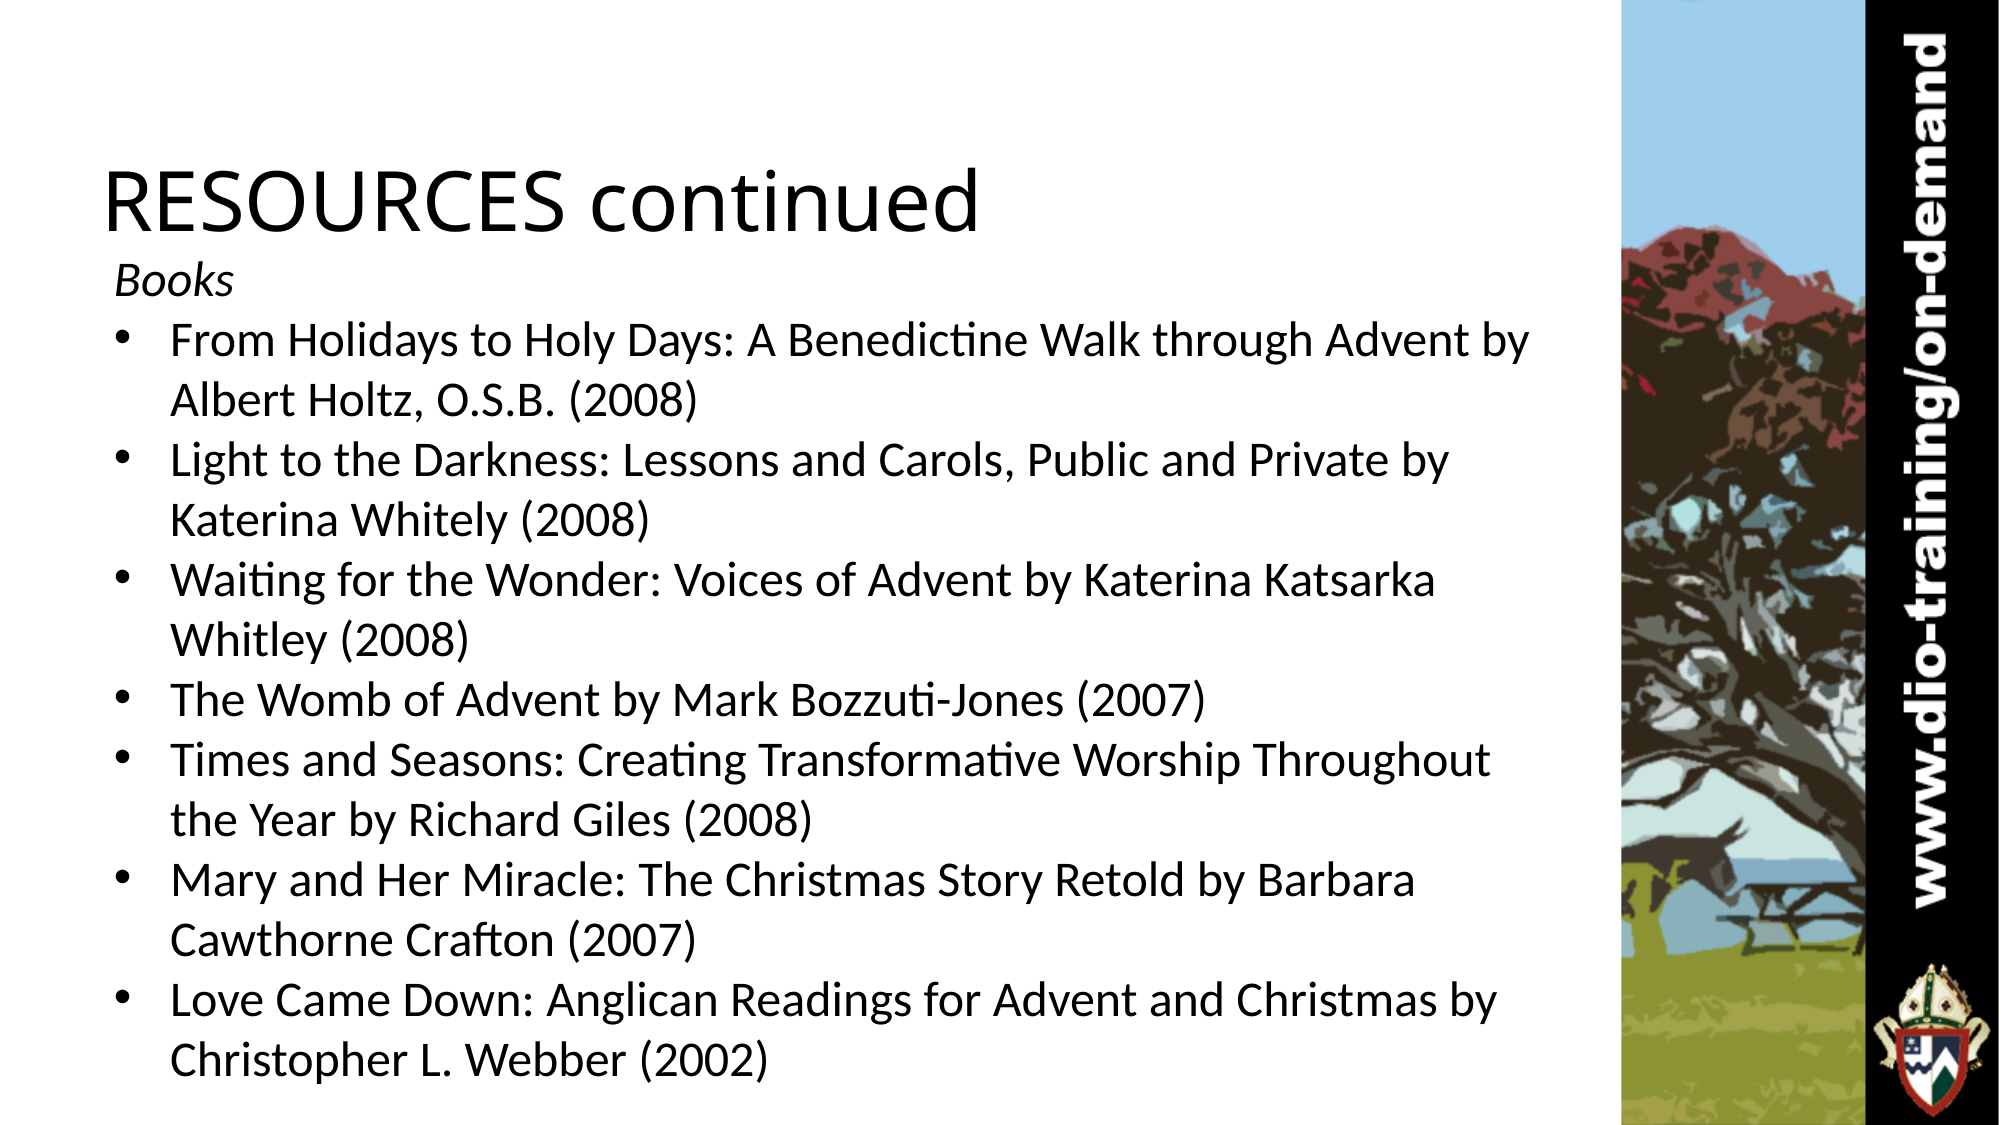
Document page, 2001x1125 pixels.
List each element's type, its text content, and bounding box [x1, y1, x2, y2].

text_box Books From Holidays to Holy Days: A Benedictine Walk through Advent by Albert Holtz, O.S.B. (2008) Light to the Darkness: Lessons and Carols, Public and Private by Katerina Whitely (2008) Waiting for the Wonder: Voices of Advent by Katerina Katsarka Whitley (2008) The Womb of Advent by Mark Bozzuti-Jones (2007) Times and Seasons: Creating Transformative Worship Throughout the Year by Richard Giles (2008) Mary and Her Miracle: The Christmas Story Retold by Barbara Cawthorne Crafton (2007) Love Came Down: Anglican Readings for Advent and Christmas by Christopher L. Webber (2002) [24, 238, 1559, 1125]
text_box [1621, 0, 2000, 1125]
text_box RESOURCES continued [86, 140, 1621, 256]
